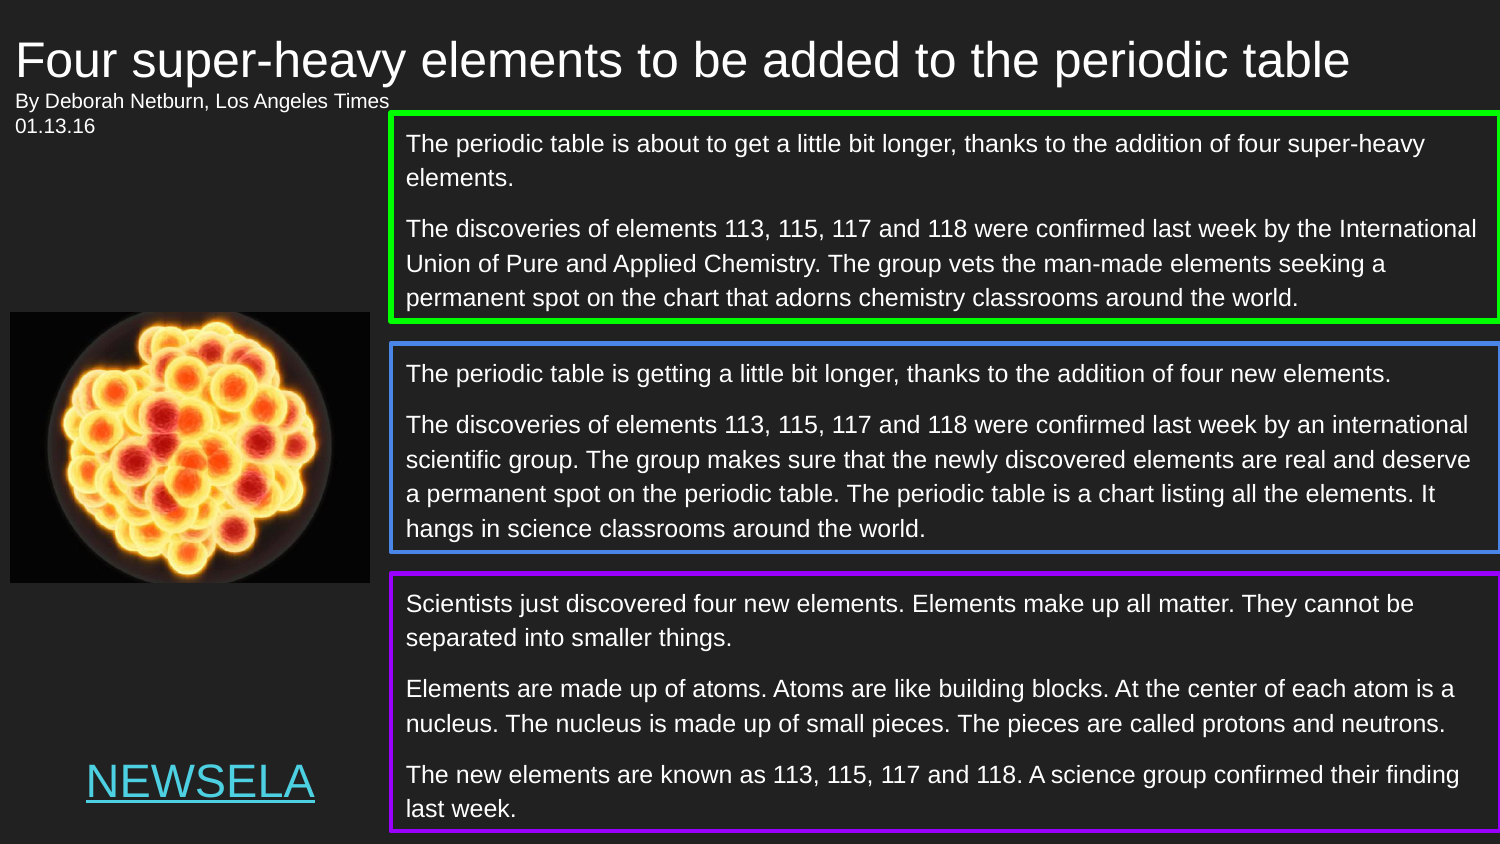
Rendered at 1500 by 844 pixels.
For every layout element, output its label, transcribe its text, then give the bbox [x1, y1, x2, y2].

text_box Scientists just discovered four new elements. Elements make up all matter. They cannot be separated into smaller things. Elements are made up of atoms. Atoms are like building blocks. At the center of each atom is a nucleus. The nucleus is made up of small pieces. The pieces are called protons and neutrons. The new elements are known as 113, 115, 117 and 118. A science group confirmed their finding last week. [390, 573, 1500, 832]
text_box The periodic table is getting a little bit longer, thanks to the addition of four new elements. The discoveries of elements 113, 115, 117 and 118 were confirmed last week by an international scientific group. The group makes sure that the newly discovered elements are real and deserve a permanent spot on the periodic table. The periodic table is a chart listing all the elements. It hangs in science classrooms around the world. [390, 343, 1500, 552]
text_box Four super-heavy elements to be added to the periodic table By Deborah Netburn, Los Angeles Times 01.13.16 [0, 0, 1500, 166]
text_box The periodic table is about to get a little bit longer, thanks to the addition of four super-heavy elements. The discoveries of elements 113, 115, 117 and 118 were confirmed last week by the International Union of Pure and Applied Chemistry. The group vets the man-made elements seeking a permanent spot on the chart that adorns chemistry classrooms around the world. [390, 166, 1500, 322]
picture [9, 312, 371, 583]
text_box NEWSELA [9, 696, 391, 844]
